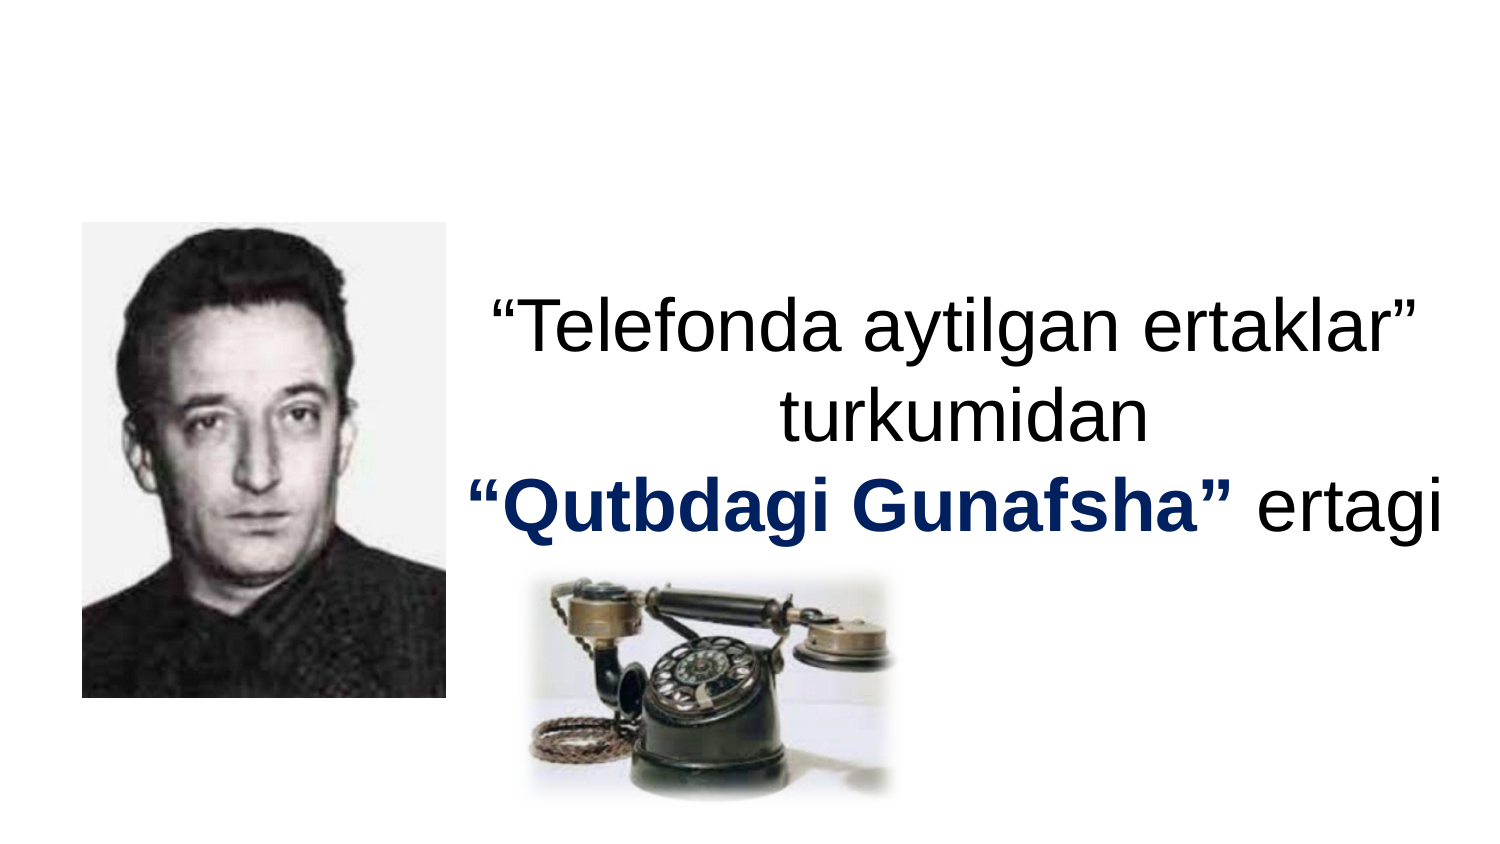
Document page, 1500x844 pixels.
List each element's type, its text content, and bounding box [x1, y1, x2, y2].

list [81, 222, 446, 698]
picture [515, 562, 903, 809]
text_box “Telefonda aytilgan ertaklar” turkumidan “Qutbdagi Gunafsha” ertagi [450, 269, 1460, 555]
